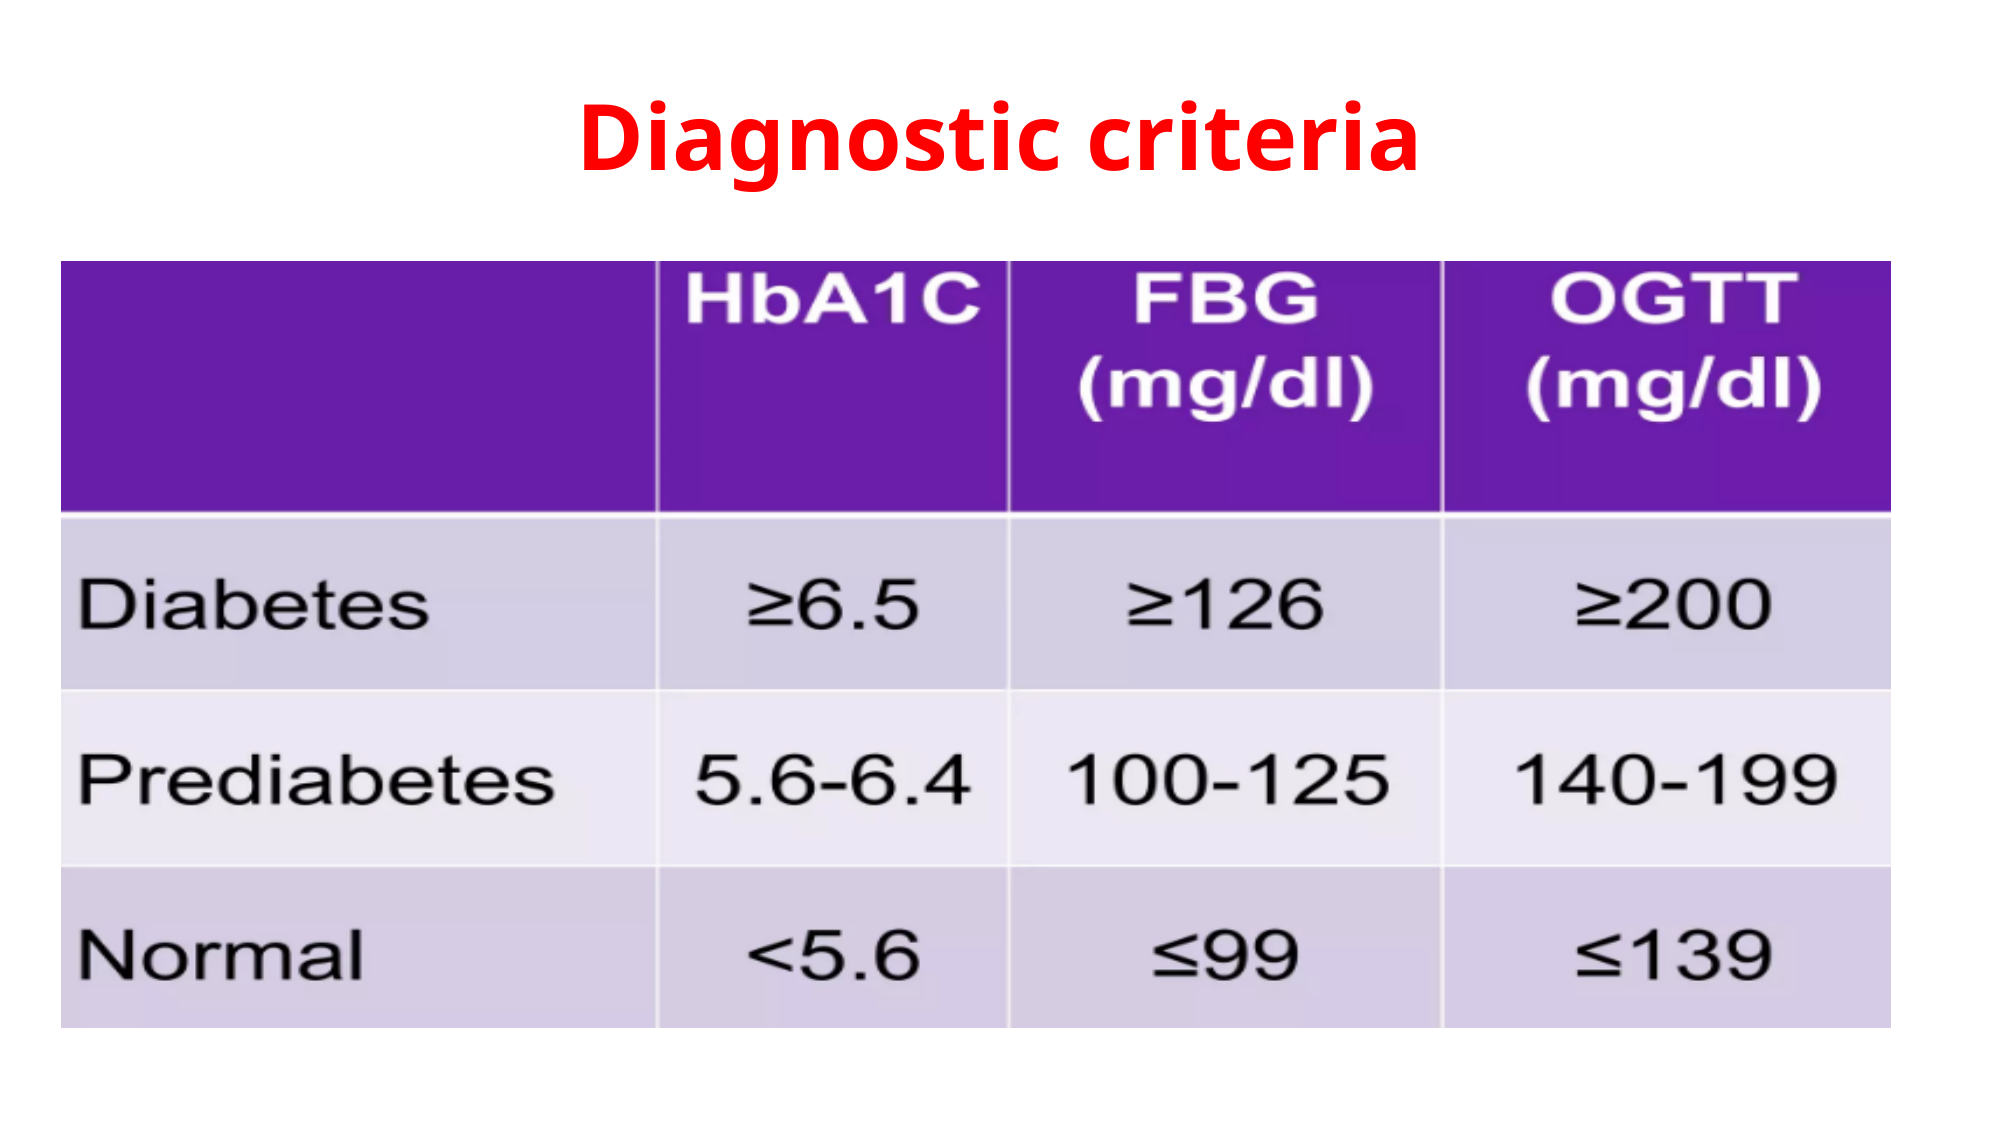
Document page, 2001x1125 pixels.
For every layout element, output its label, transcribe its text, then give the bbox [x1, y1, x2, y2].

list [61, 261, 1891, 1028]
title Diagnostic criteria [137, 59, 1863, 222]
